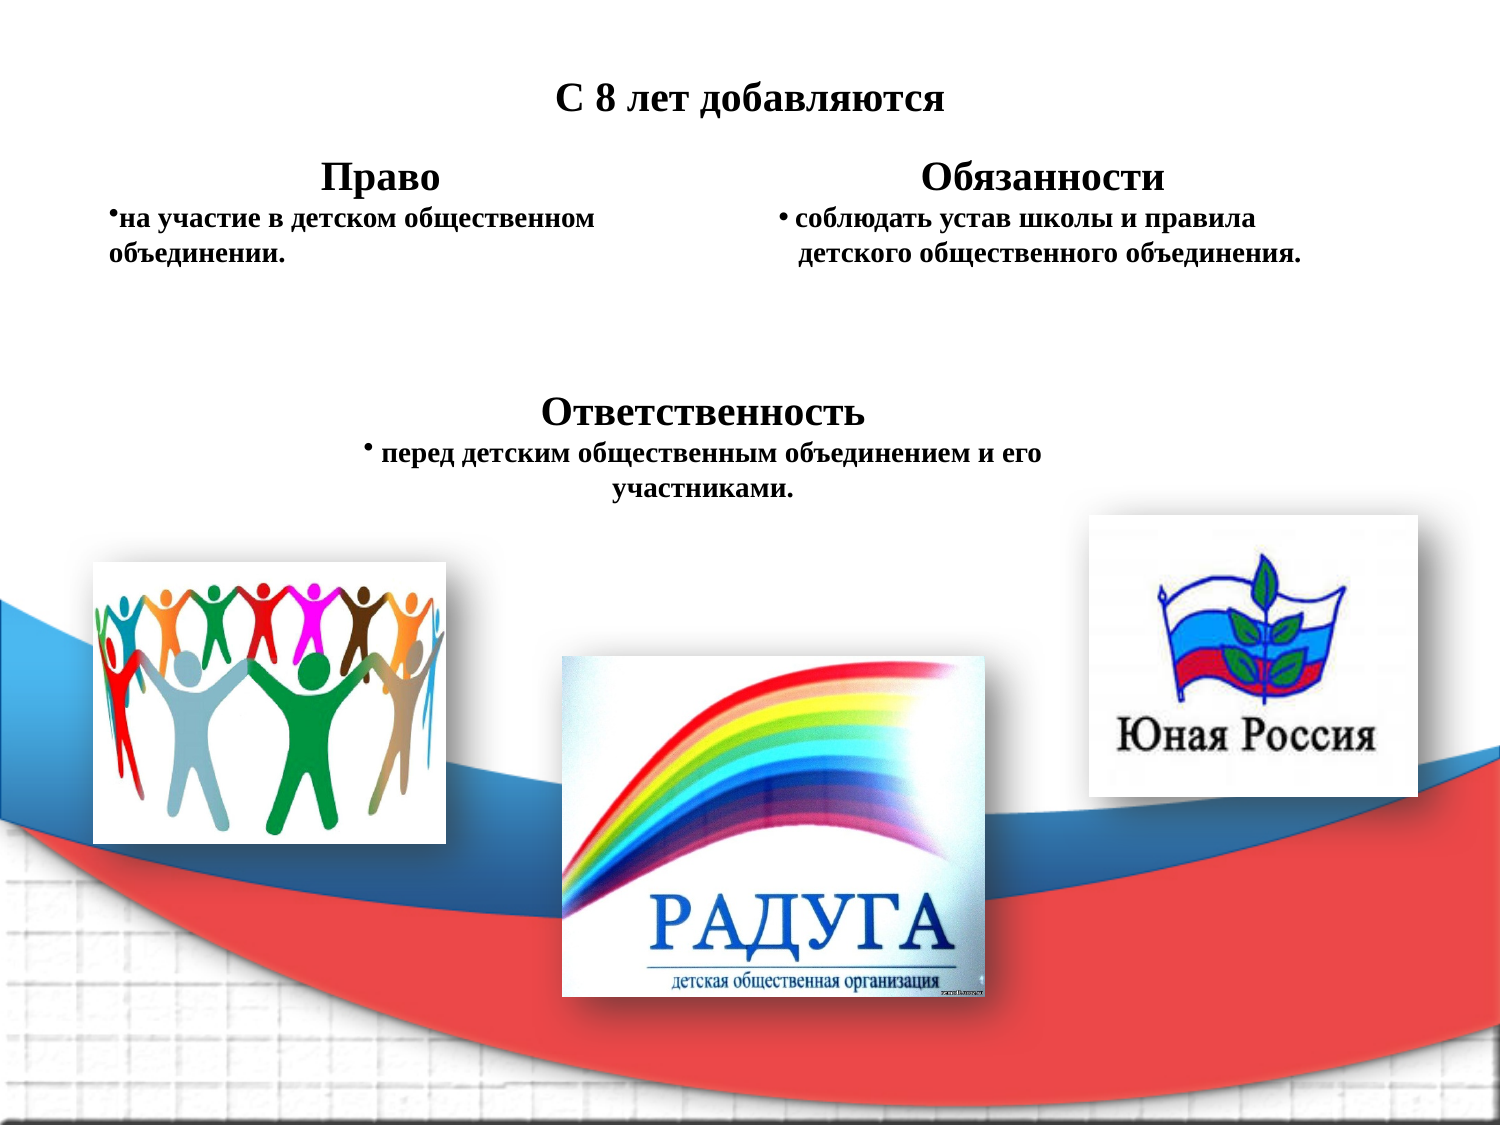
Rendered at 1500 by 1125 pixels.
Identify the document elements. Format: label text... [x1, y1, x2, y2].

text_box Право на участие в детском общественном объединении. [93, 141, 668, 277]
title С 8 лет добавляются [74, 77, 1426, 232]
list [93, 562, 446, 844]
text_box Ответственность перед детским общественным объединением и его участниками. [292, 375, 1114, 556]
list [562, 656, 985, 997]
picture [0, 0, 1500, 1125]
text_box Обязанности соблюдать устав школы и правила детского общественного объединения. [761, 141, 1325, 277]
